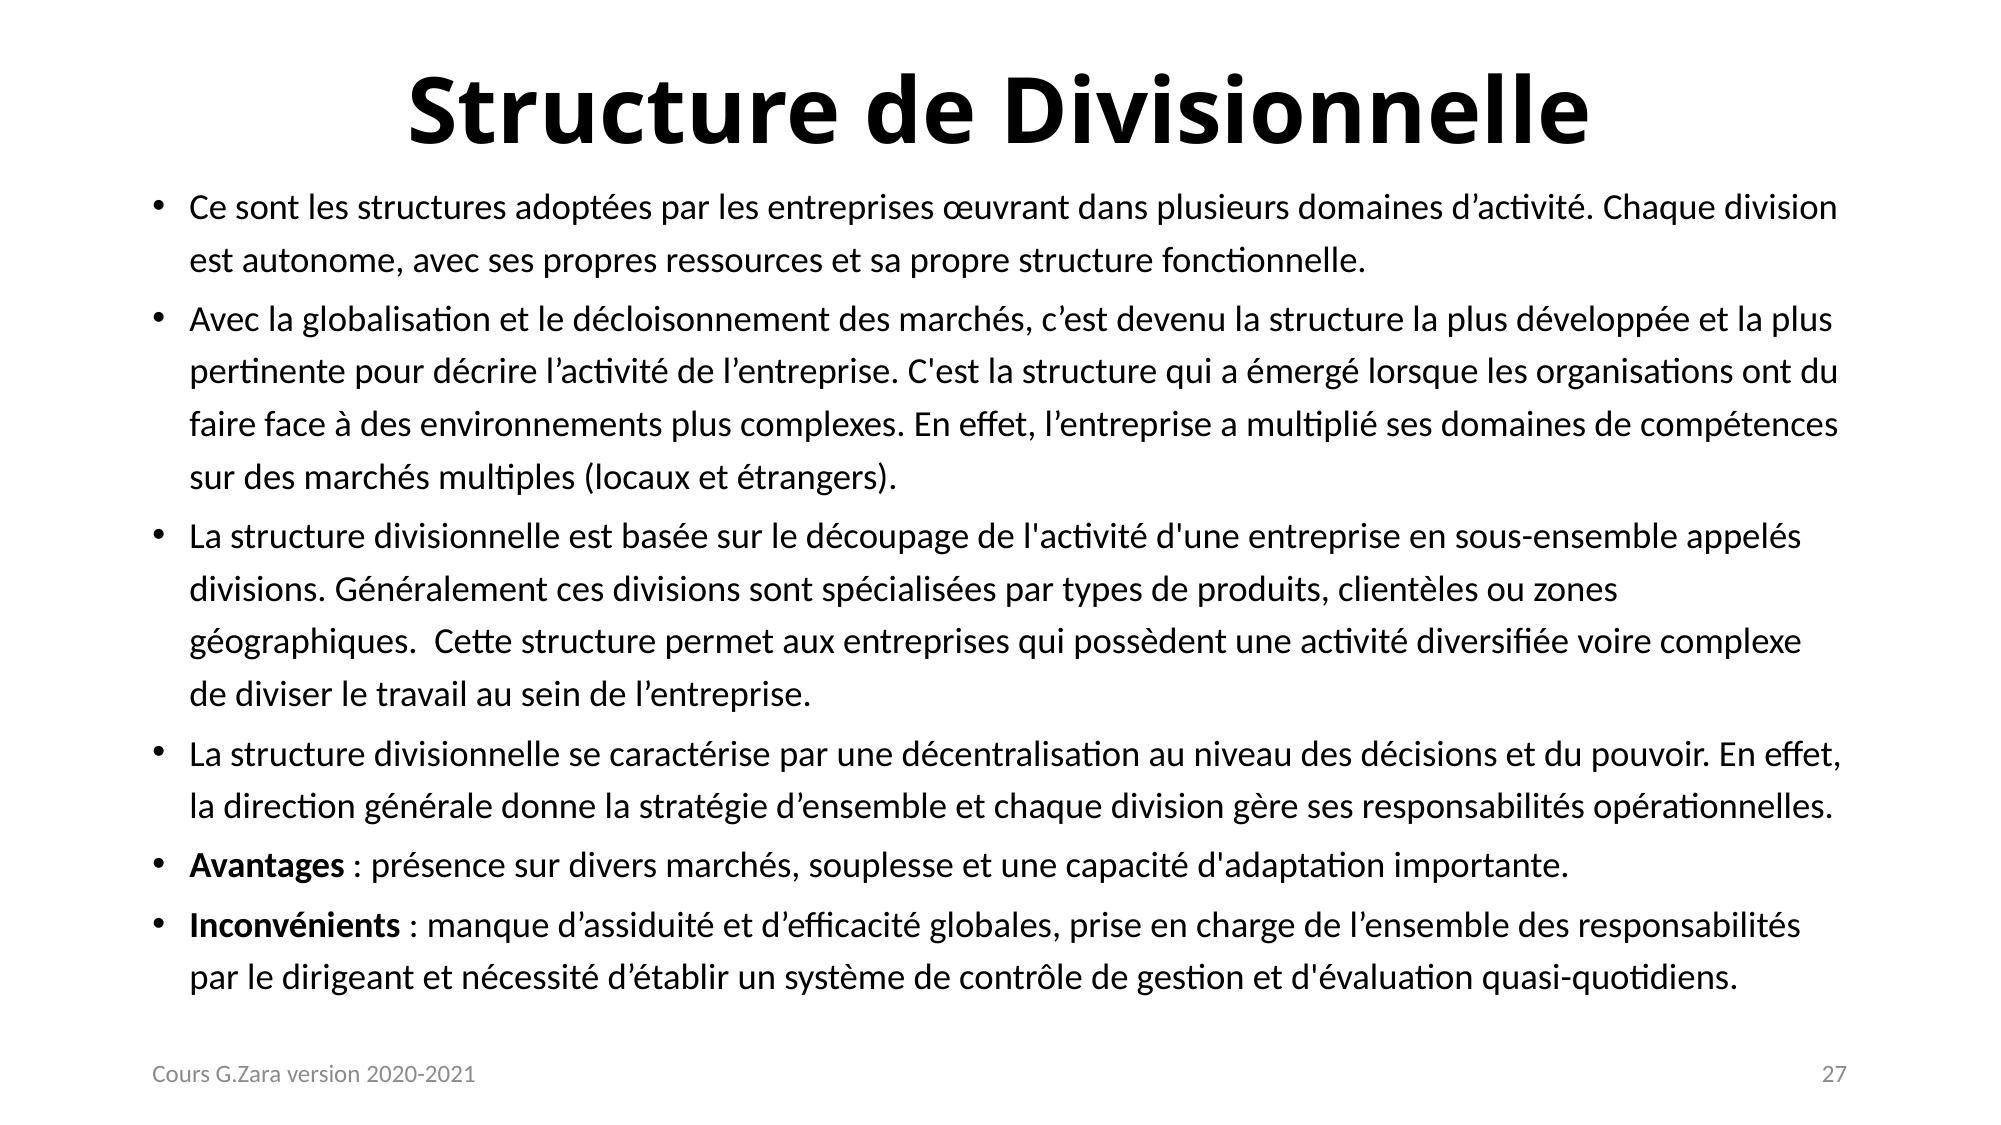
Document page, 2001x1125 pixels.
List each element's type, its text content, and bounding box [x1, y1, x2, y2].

slide_number 27 [1412, 1042, 1863, 1103]
title Structure de Divisionnelle [137, 5, 1863, 166]
list Ce sont les structures adoptées par les entreprises œuvrant dans plusieurs domaines d’activité. Chaque division est autonome, avec ses propres ressources et sa propre structure fonctionnelle. Avec la globalisation et le décloisonnement des marchés, c’est devenu la structure la plus développée et la plus pertinente pour décrire l’activité de l’entreprise. C'est la structure qui a émergé lorsque les organisations ont du faire face à des environnements plus complexes. En effet, l’entreprise a multiplié ses domaines de compétences sur des marchés multiples (locaux et étrangers). La structure divisionnelle est basée sur le découpage de l'activité d'une entreprise en sous-ensemble appelés divisions. Généralement ces divisions sont spécialisées par types de produits, clientèles ou zones géographiques. Cette structure permet aux entreprises qui possèdent une activité diversifiée voire complexe de diviser le travail au sein de l’entreprise. La structure divisionnelle se caractérise par une décentralisation au niveau des décisions et du pouvoir. En effet, la direction générale donne la stratégie d’ensemble et chaque division gère ses responsabilités opérationnelles. Avantages : présence sur divers marchés, souplesse et une capacité d'adaptation importante. Inconvénients : manque d’assiduité et d’efficacité globales, prise en charge de l’ensemble des responsabilités par le dirigeant et nécessité d’établir un système de contrôle de gestion et d'évaluation quasi-quotidiens. [137, 166, 1863, 1043]
slide_number Cours G.Zara version 2020-2021 [137, 1042, 588, 1103]
